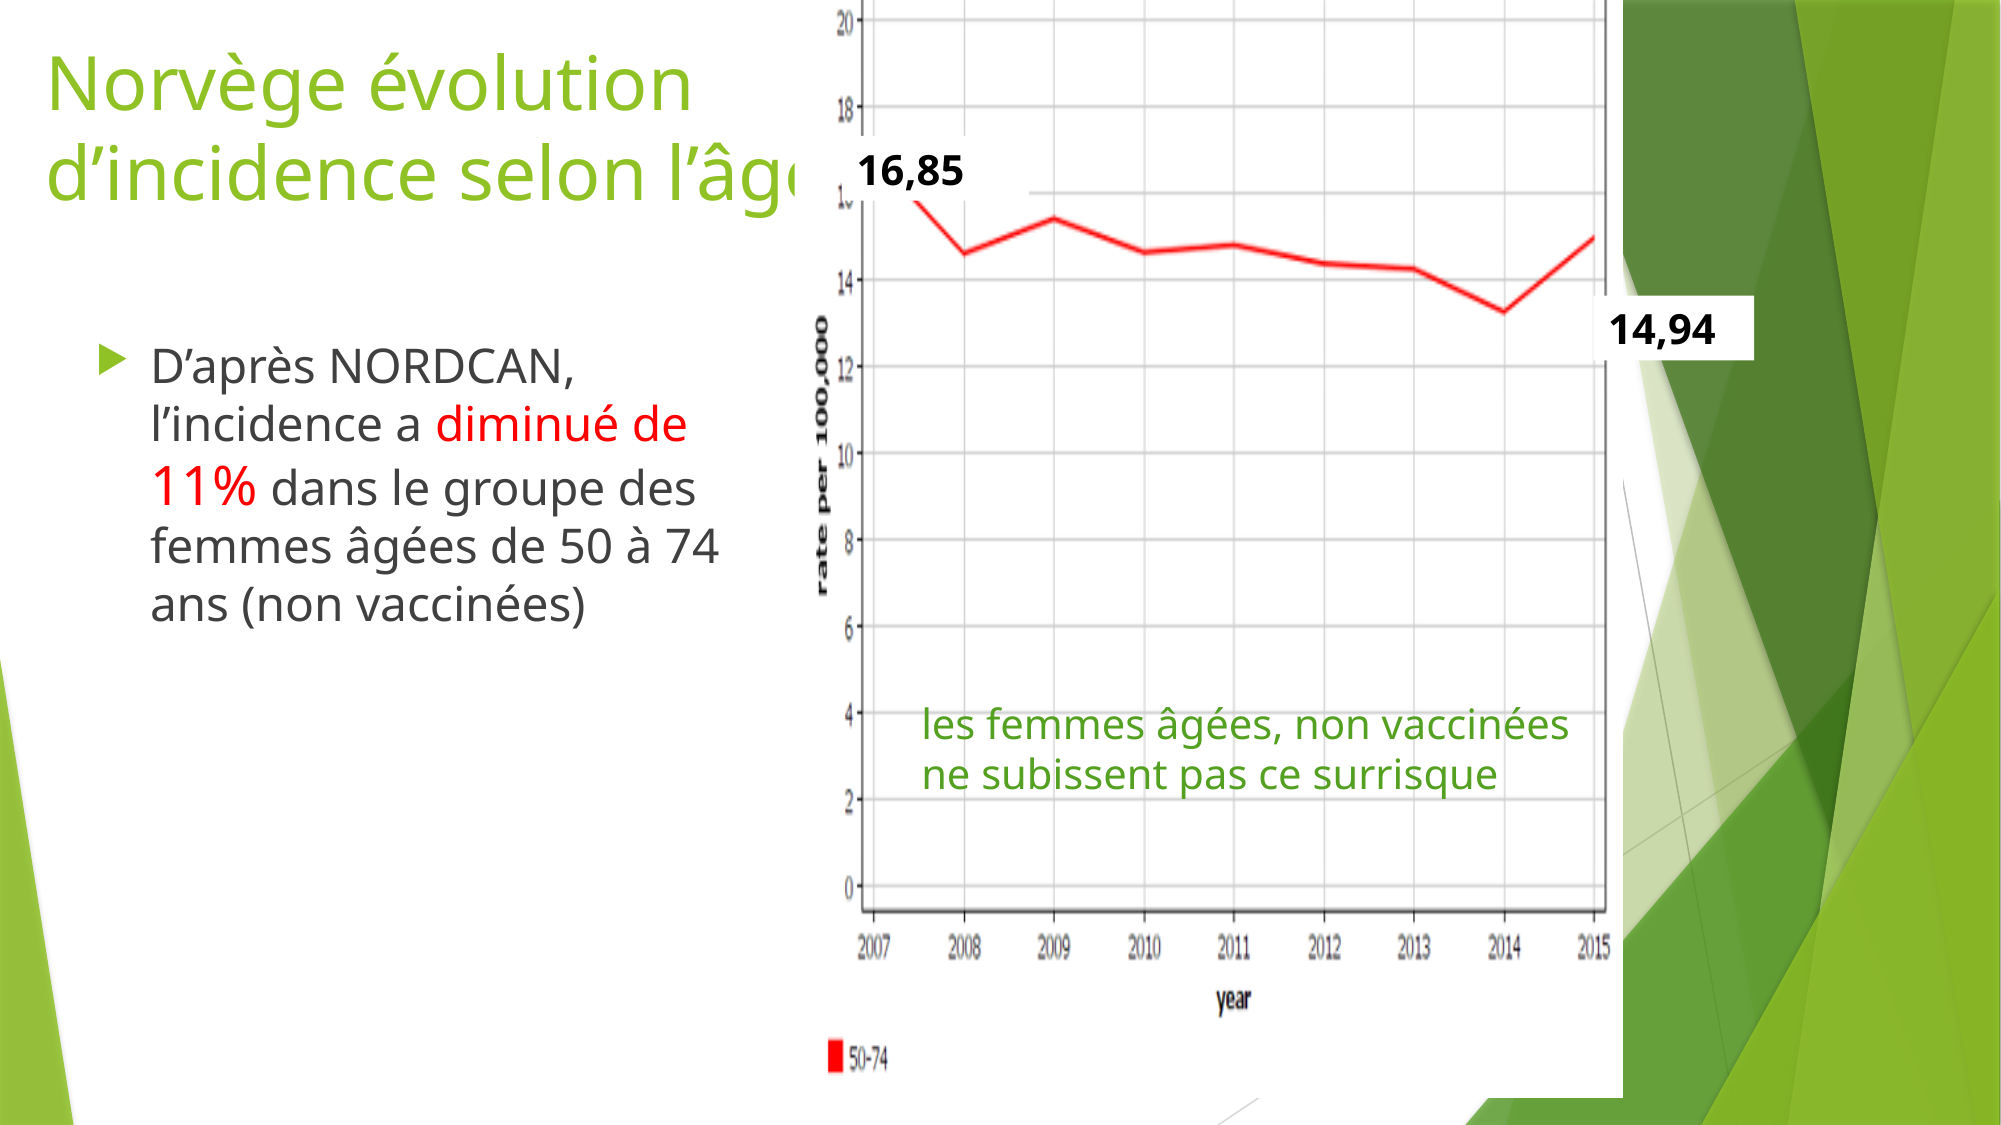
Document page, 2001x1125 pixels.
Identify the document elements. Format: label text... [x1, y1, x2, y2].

list D’après NORDCAN, l’incidence a diminué de 11% dans le groupe des femmes âgées de 50 à 74 ans (non vaccinées) [80, 328, 750, 640]
title Norvège évolution d’incidence selon l’âge [30, 27, 789, 245]
text_box 14,94 [1629, 295, 1755, 361]
picture [794, 0, 1624, 1098]
